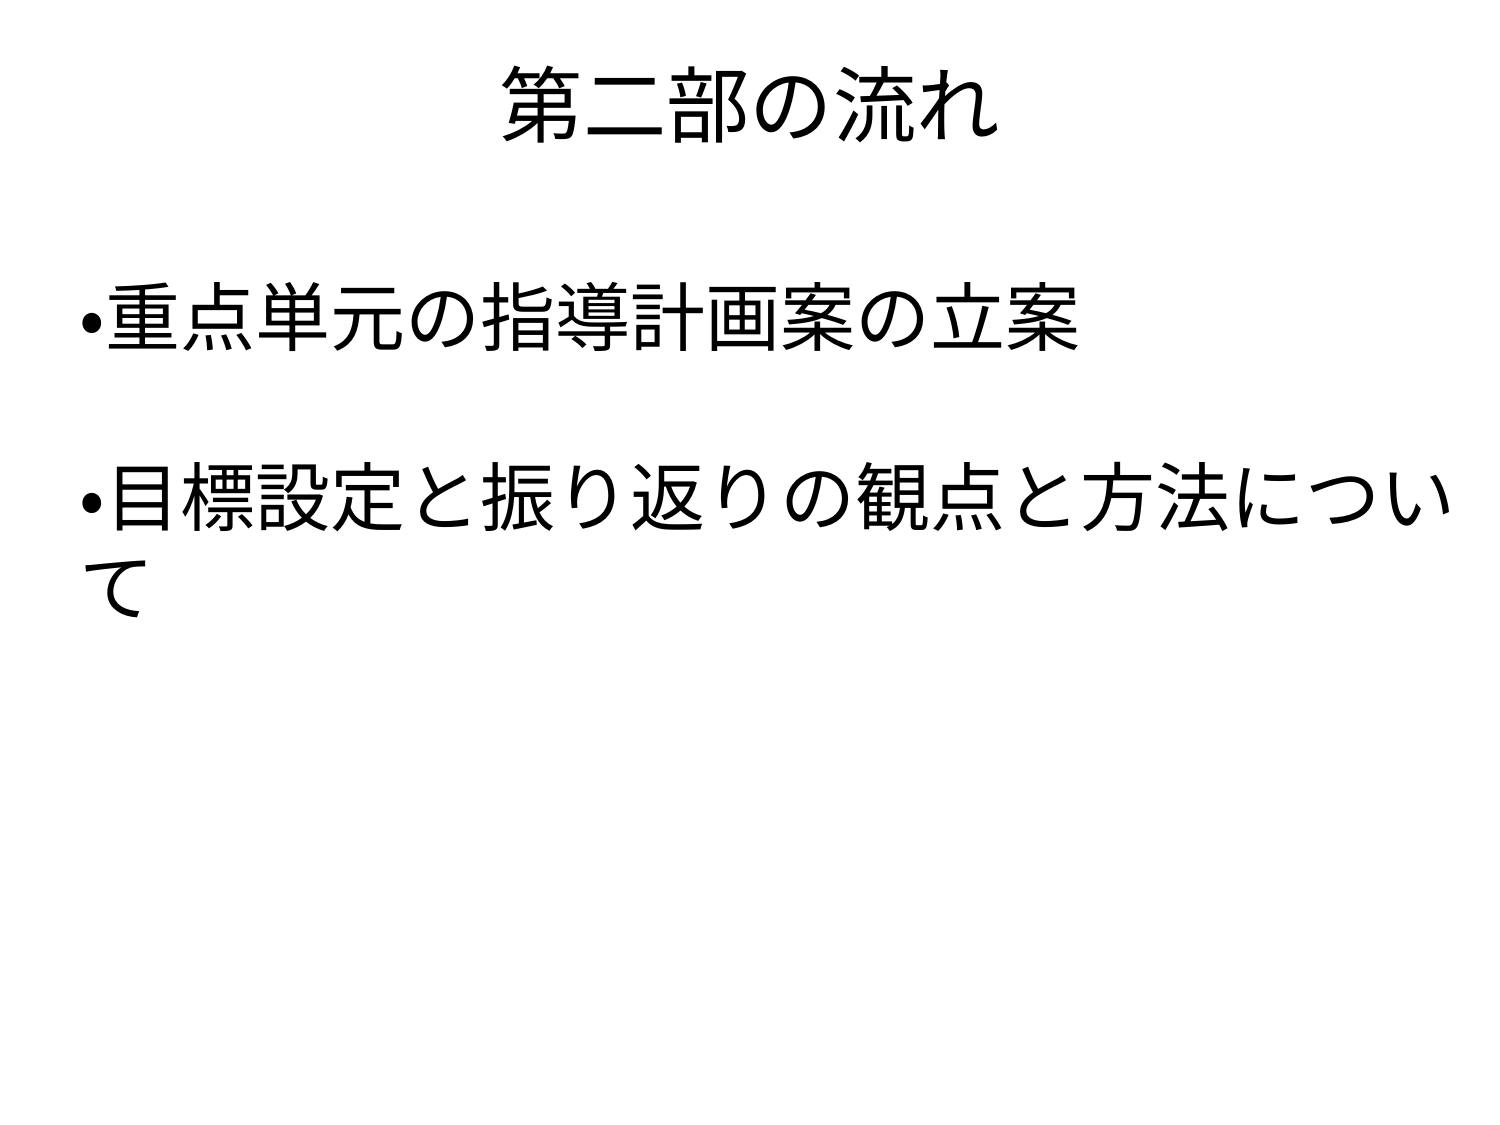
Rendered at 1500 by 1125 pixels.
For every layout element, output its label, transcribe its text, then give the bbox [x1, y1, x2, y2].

title 第二部の流れ [75, 45, 1425, 161]
text_box ・重点単元の指導計画案の立案 ・目標設定と振り返りの観点と方法について [64, 262, 1471, 638]
